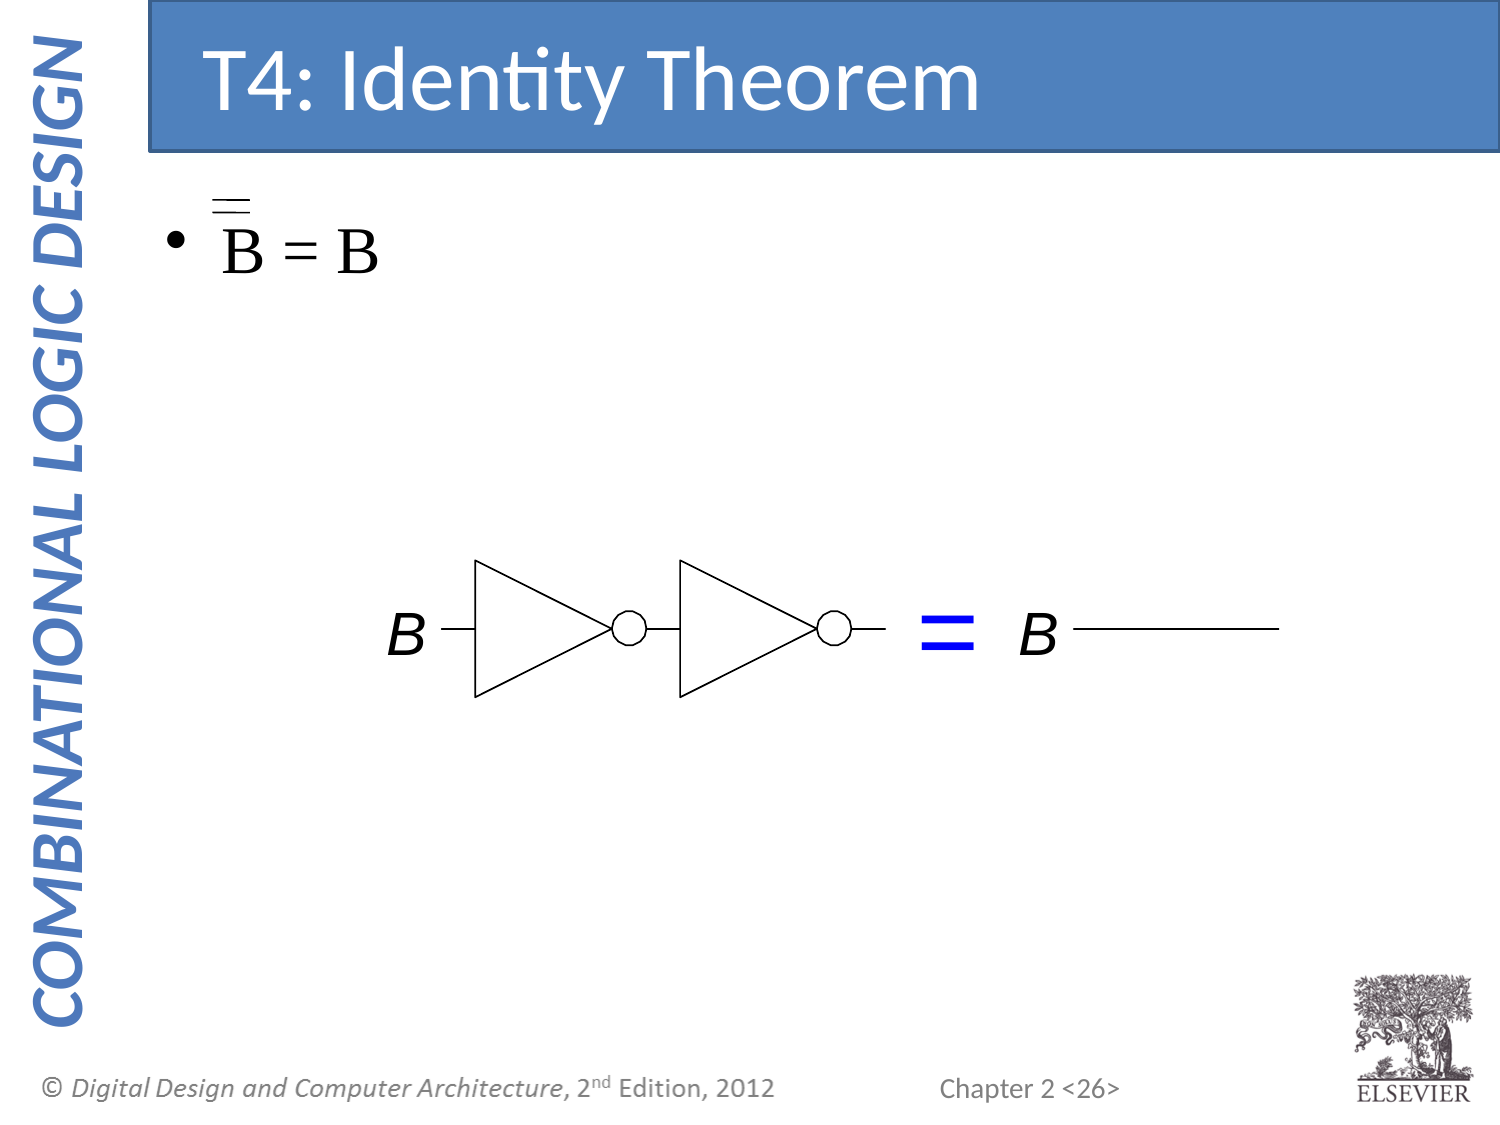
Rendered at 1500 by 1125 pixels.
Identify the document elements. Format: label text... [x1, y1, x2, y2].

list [324, 537, 1288, 737]
text_box T4: Identity Theorem [187, 11, 1488, 136]
picture [0, 0, 1500, 1125]
text_box B = B [150, 199, 1450, 1013]
